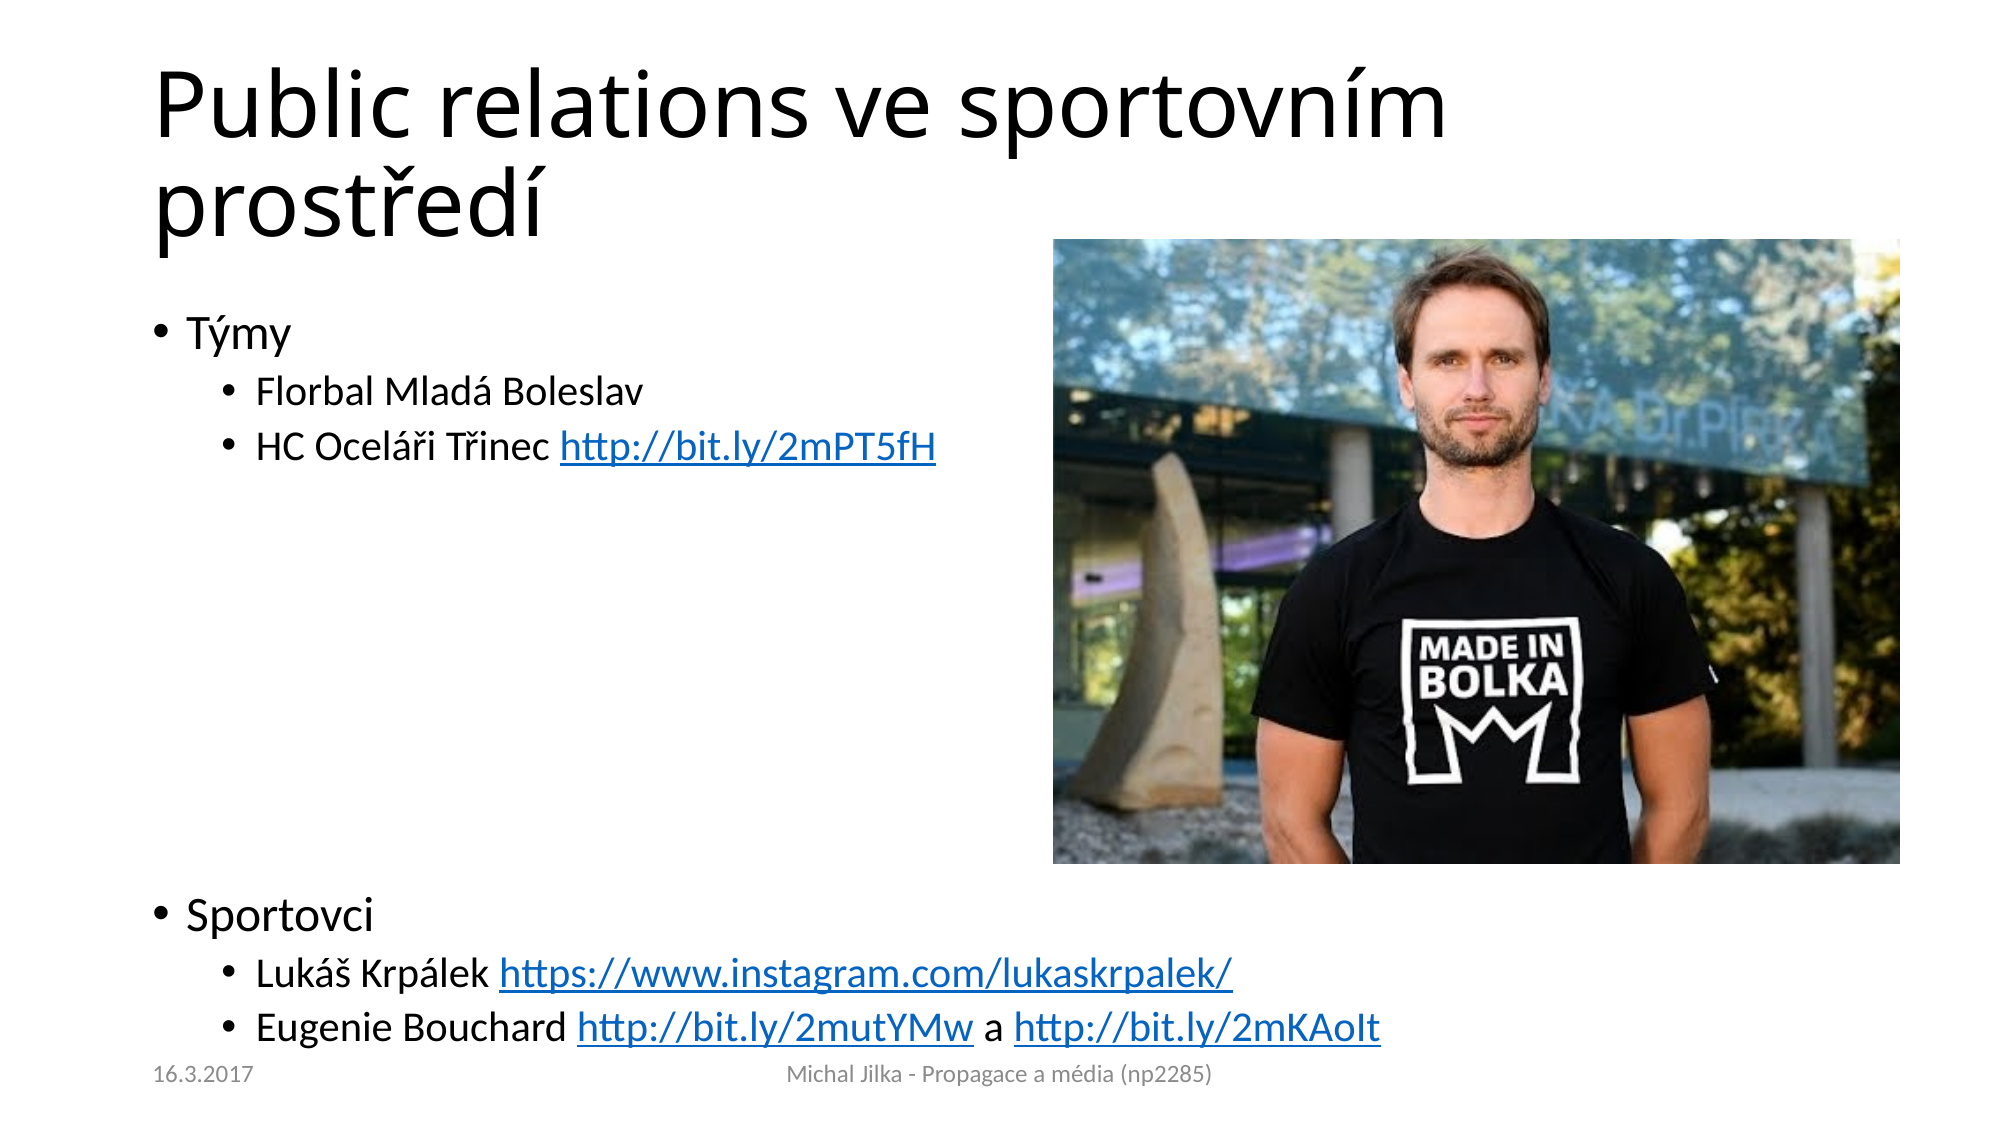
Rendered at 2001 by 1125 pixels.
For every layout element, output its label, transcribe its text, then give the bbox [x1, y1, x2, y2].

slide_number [137, 1042, 588, 1103]
footer Michal Jilka - Propagace a média (np2285) [662, 1042, 1338, 1103]
title Public relations ve sportovním prostředí [137, 48, 1863, 266]
list Týmy Florbal Mladá Boleslav HC Oceláři Třinec http://bit.ly/2mPT5fH Sportovci Lukáš Krpálek https://www.instagram.com/lukaskrpalek/ Eugenie Bouchard http://bit.ly/2mutYMw a http://bit.ly/2mKAoIt [137, 299, 1863, 1067]
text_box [1052, 238, 1901, 865]
